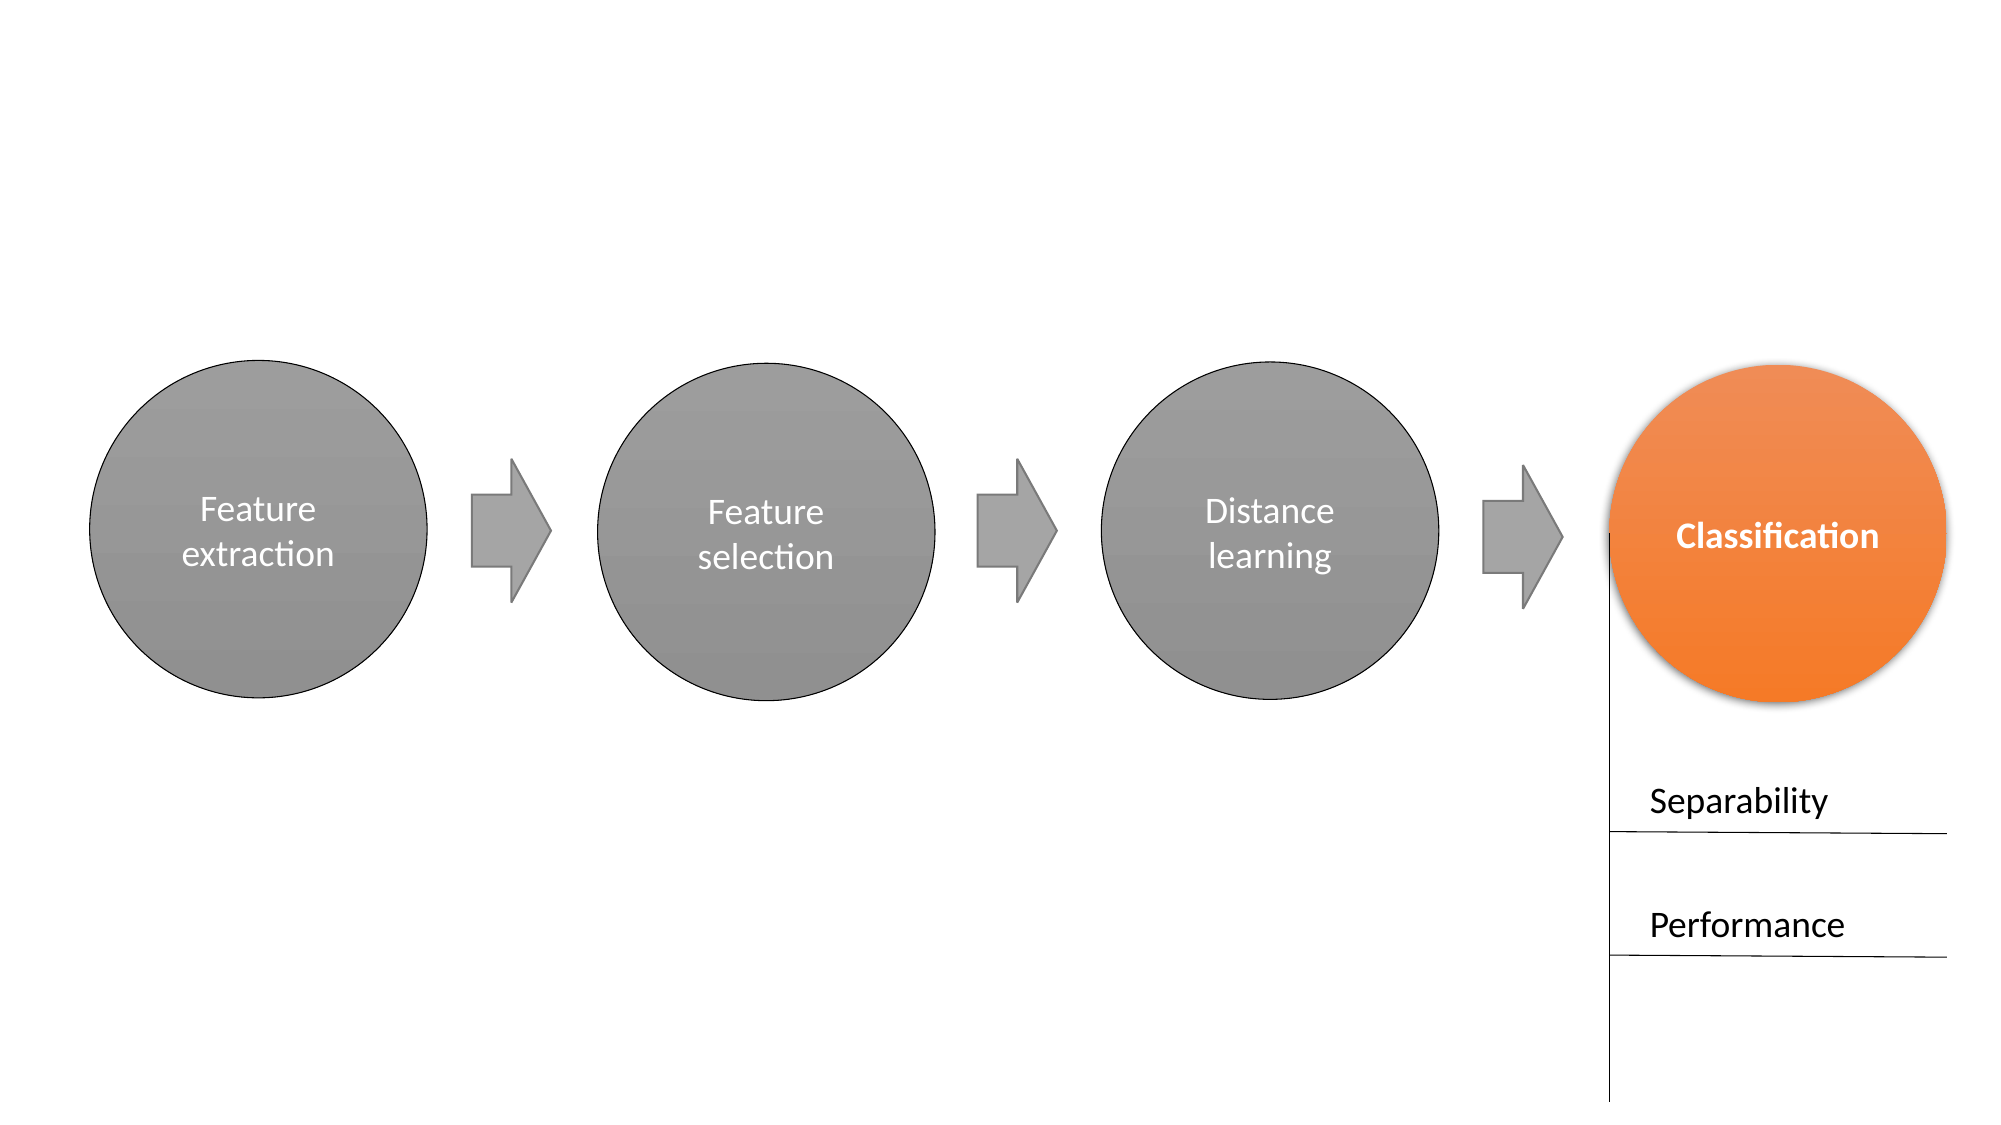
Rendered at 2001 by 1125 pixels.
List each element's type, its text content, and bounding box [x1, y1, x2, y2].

text_box Distance learning [1100, 361, 1440, 700]
text_box Separability [1634, 768, 1844, 829]
text_box Classification [1609, 364, 1947, 703]
text_box Performance [1635, 893, 1861, 953]
text_box [1482, 464, 1564, 610]
text_box Feature selection [597, 362, 936, 702]
text_box [470, 458, 553, 604]
text_box [976, 458, 1059, 604]
text_box Feature extraction [89, 359, 428, 699]
